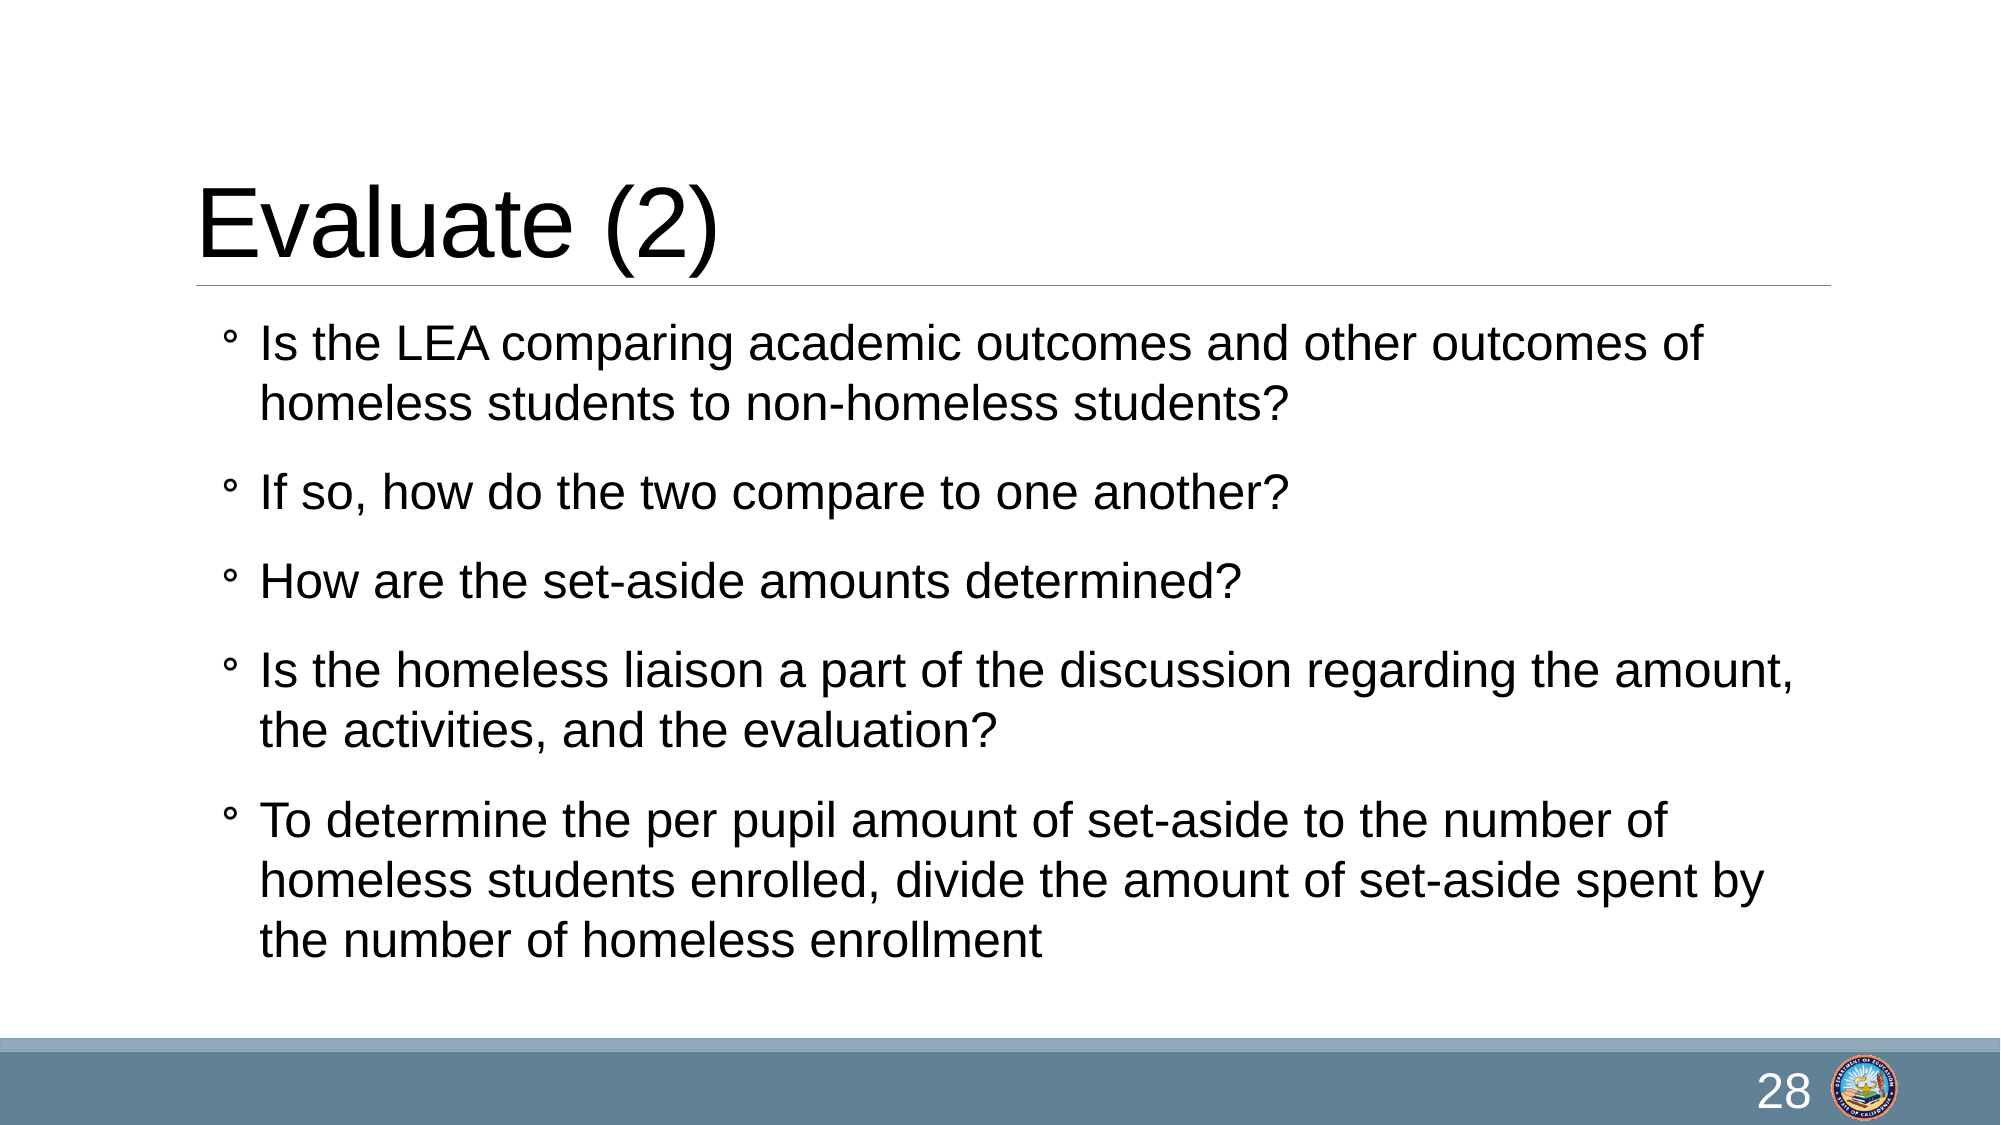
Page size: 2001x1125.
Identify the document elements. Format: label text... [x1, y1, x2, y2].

title Evaluate (2) [180, 47, 1830, 285]
picture [1831, 1055, 1899, 1122]
list Is the LEA comparing academic outcomes and other outcomes of homeless students to non-homeless students? If so, how do the two compare to one another? How are the set-aside amounts determined? Is the homeless liaison a part of the discussion regarding the amount, the activities, and the evaluation? To determine the per pupil amount of set-aside to the number of homeless students enrolled, divide the amount of set-aside spent by the number of homeless enrollment [180, 302, 1830, 1018]
slide_number 28 [1611, 1059, 1827, 1119]
